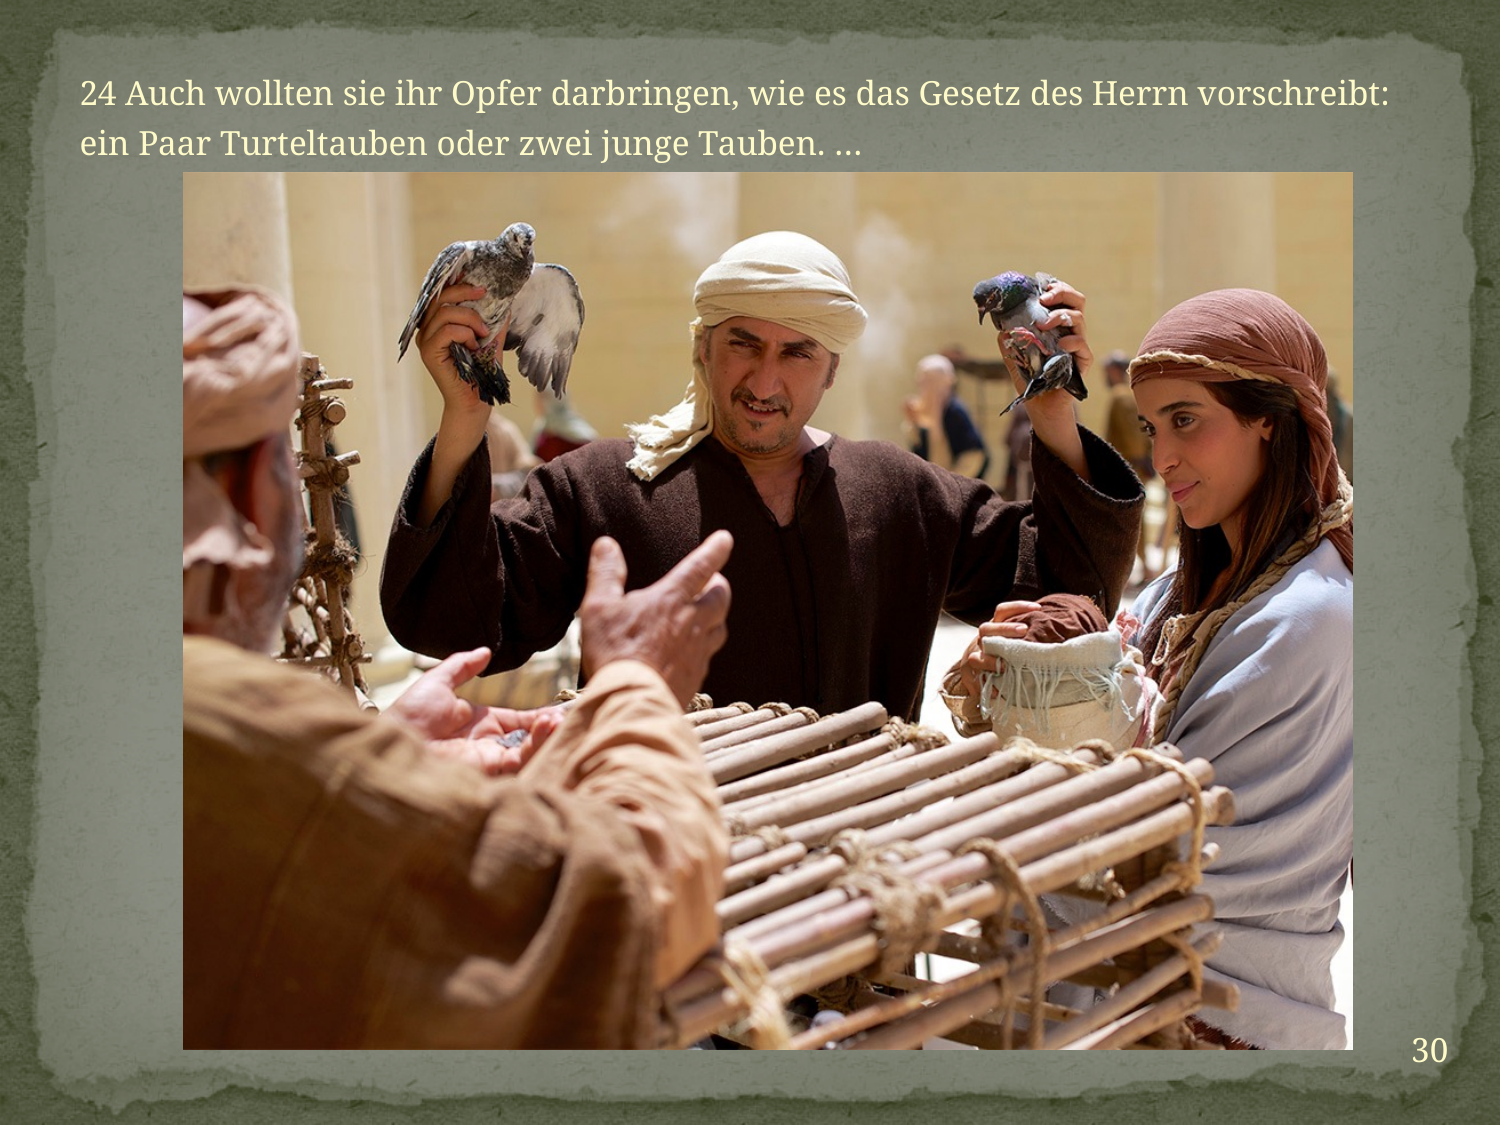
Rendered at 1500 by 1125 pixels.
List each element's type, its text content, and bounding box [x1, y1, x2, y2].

list 24 Auch wollten sie ihr Opfer darbringen, wie es das Gesetz des Herrn vorschreibt: ein Paar Turteltauben oder zwei junge Tauben. … [64, 54, 1438, 875]
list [185, 175, 1351, 1047]
slide_number 30 [1379, 1014, 1480, 1089]
